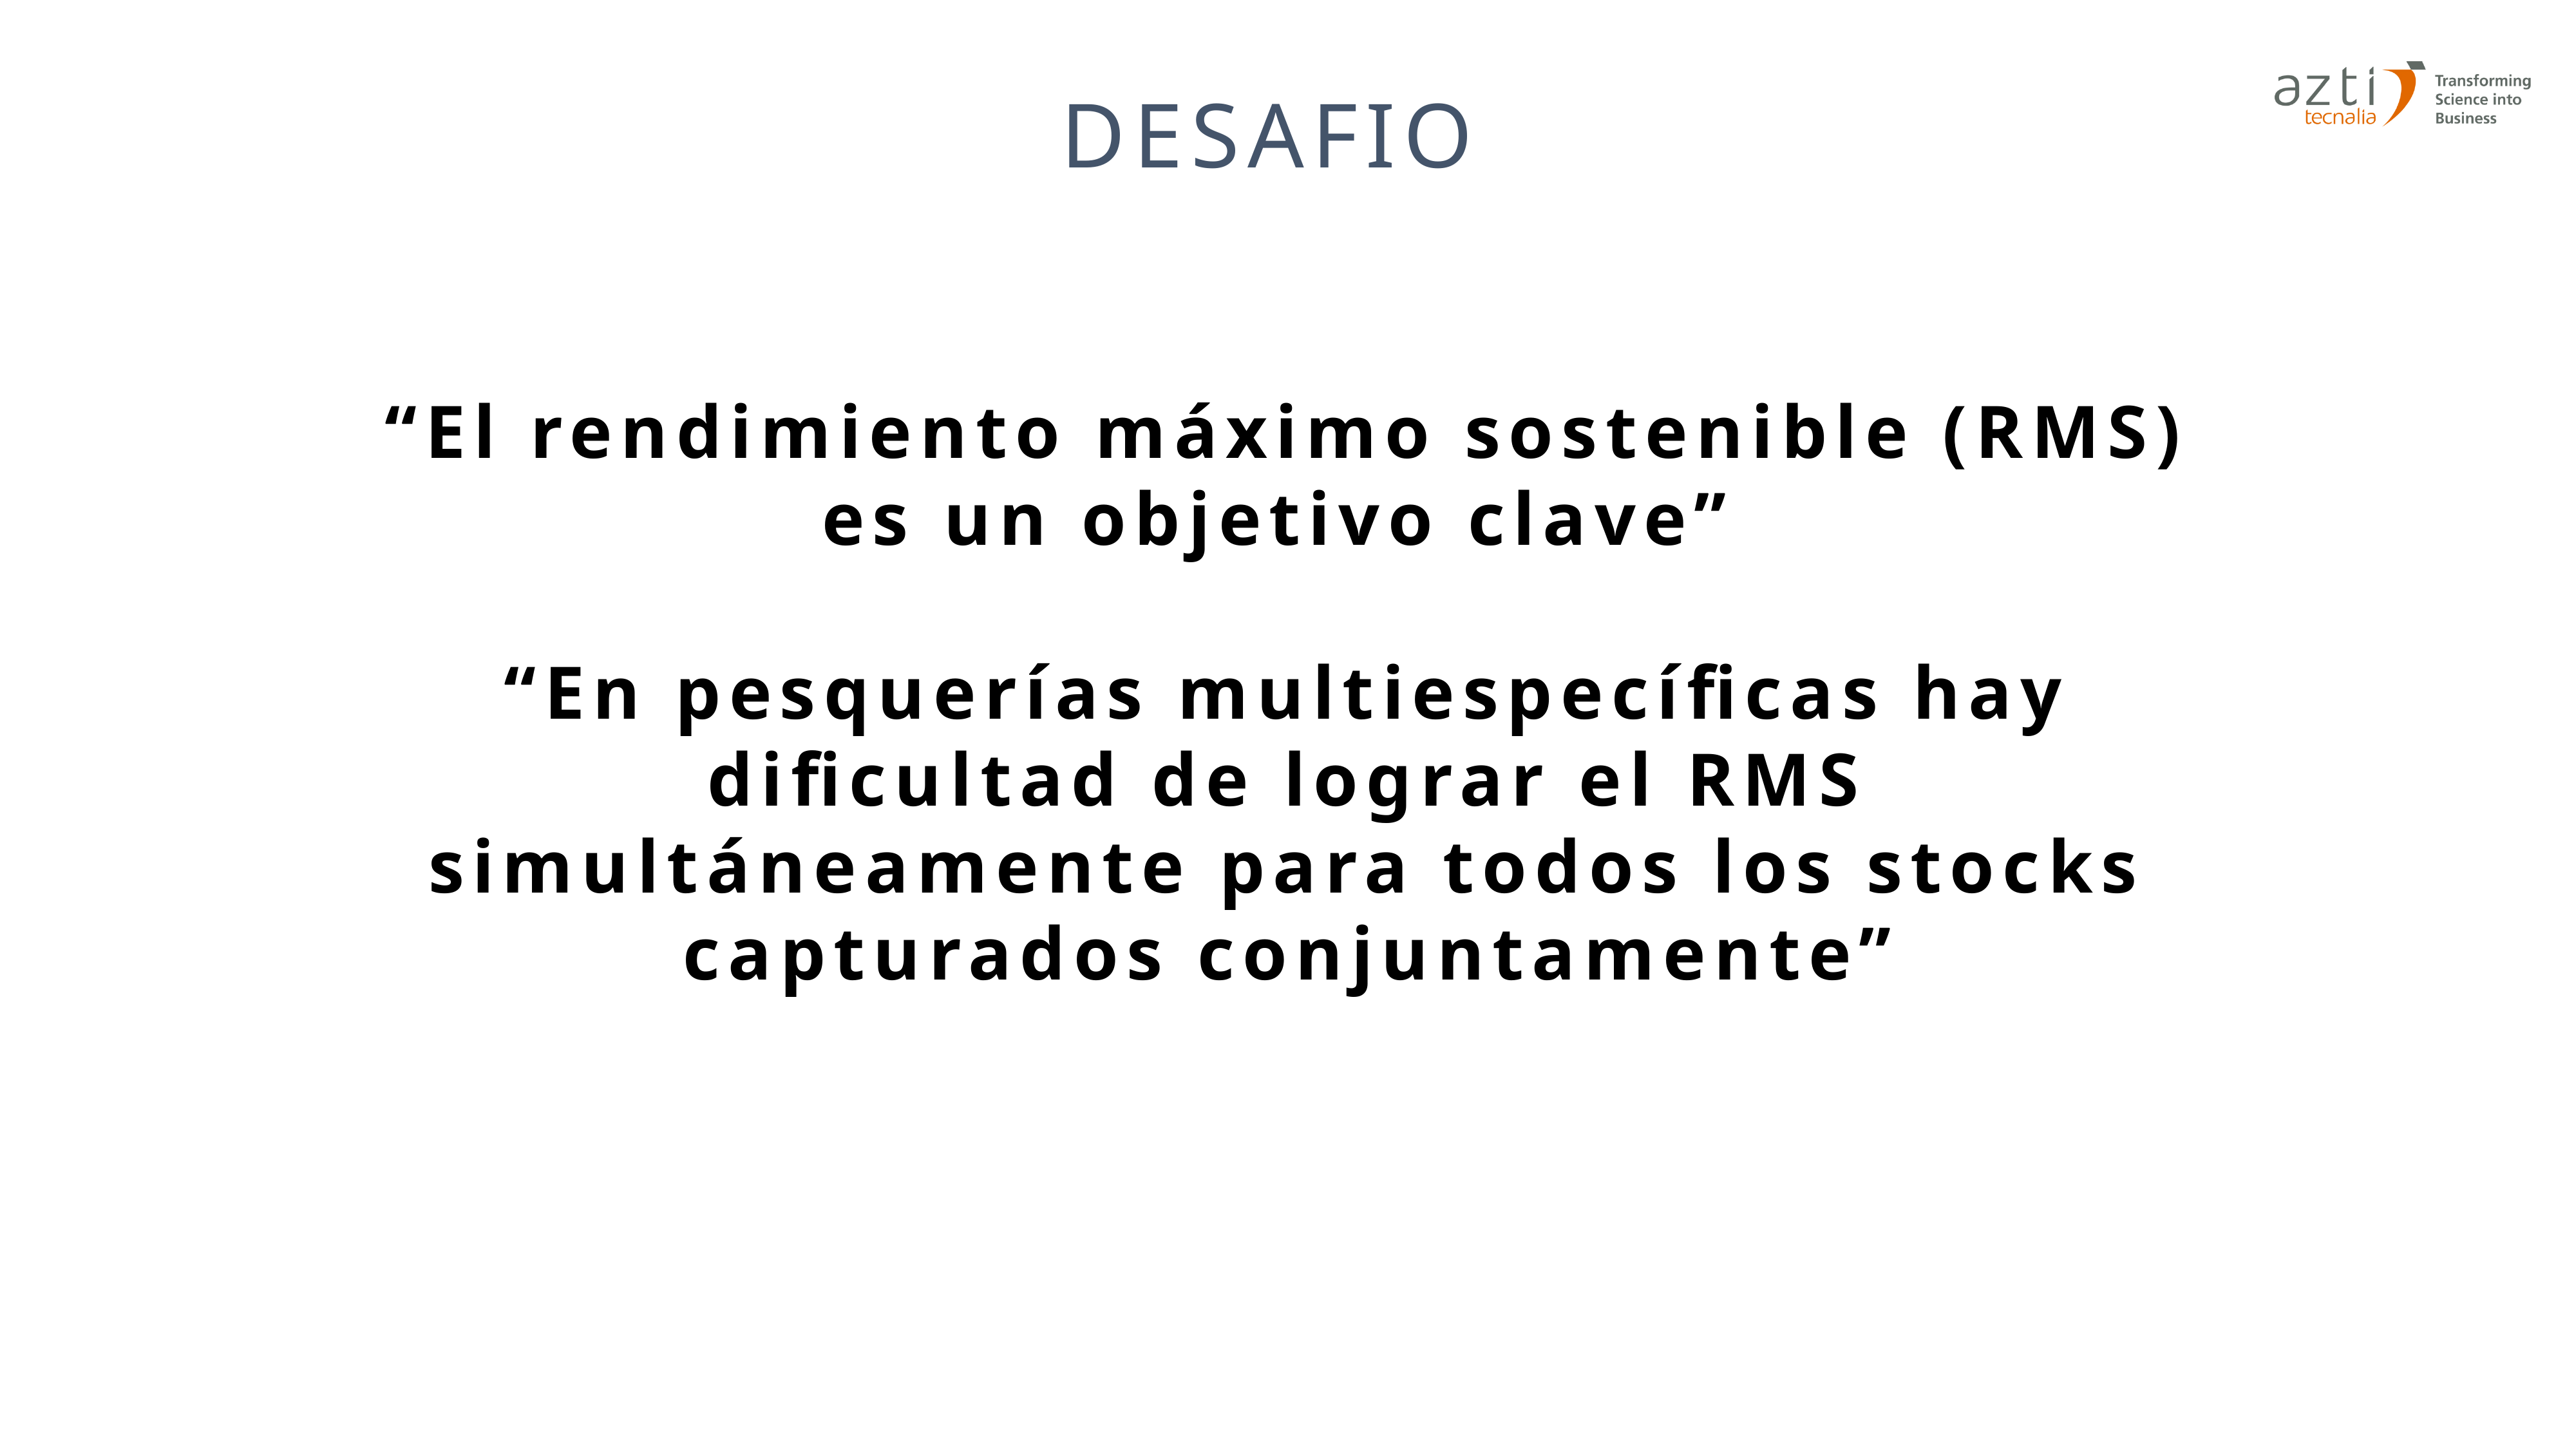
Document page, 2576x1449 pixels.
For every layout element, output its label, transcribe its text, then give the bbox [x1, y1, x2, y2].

text_box DESAFIO [1051, 74, 1484, 191]
text_box “El rendimiento máximo sostenible (RMS) es un objetivo clave” “En pesquerías multiespecíficas hay dificultad de lograr el RMS simultáneamente para todos los stocks capturados conjuntamente” [351, 381, 2225, 999]
picture [2275, 61, 2532, 129]
